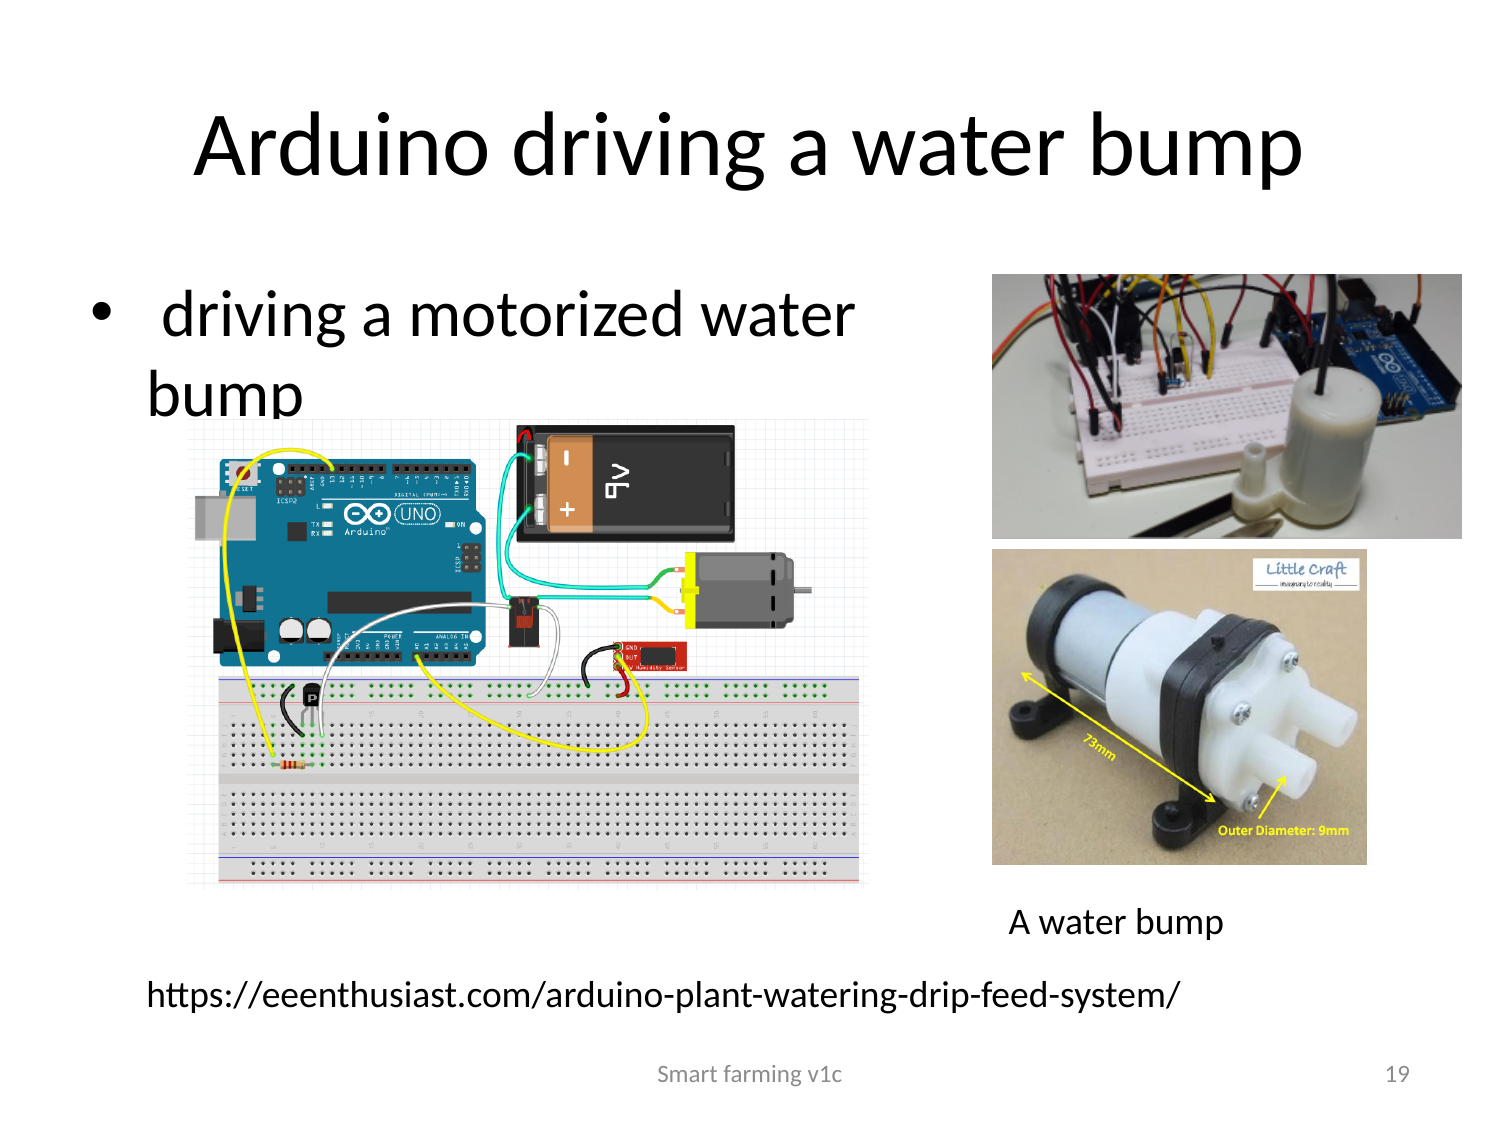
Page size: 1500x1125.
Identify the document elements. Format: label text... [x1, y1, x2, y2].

picture [187, 419, 869, 890]
text_box https://eeenthusiast.com/arduino-plant-watering-drip-feed-system/ [131, 962, 1197, 1023]
text_box A water bump [993, 889, 1240, 950]
picture [992, 274, 1462, 540]
title Arduino driving a water bump [75, 45, 1425, 233]
footer Smart farming v1c [512, 1042, 988, 1103]
slide_number 19 [1074, 1042, 1425, 1103]
picture [992, 549, 1367, 865]
list driving a motorized water bump [75, 262, 963, 1005]
